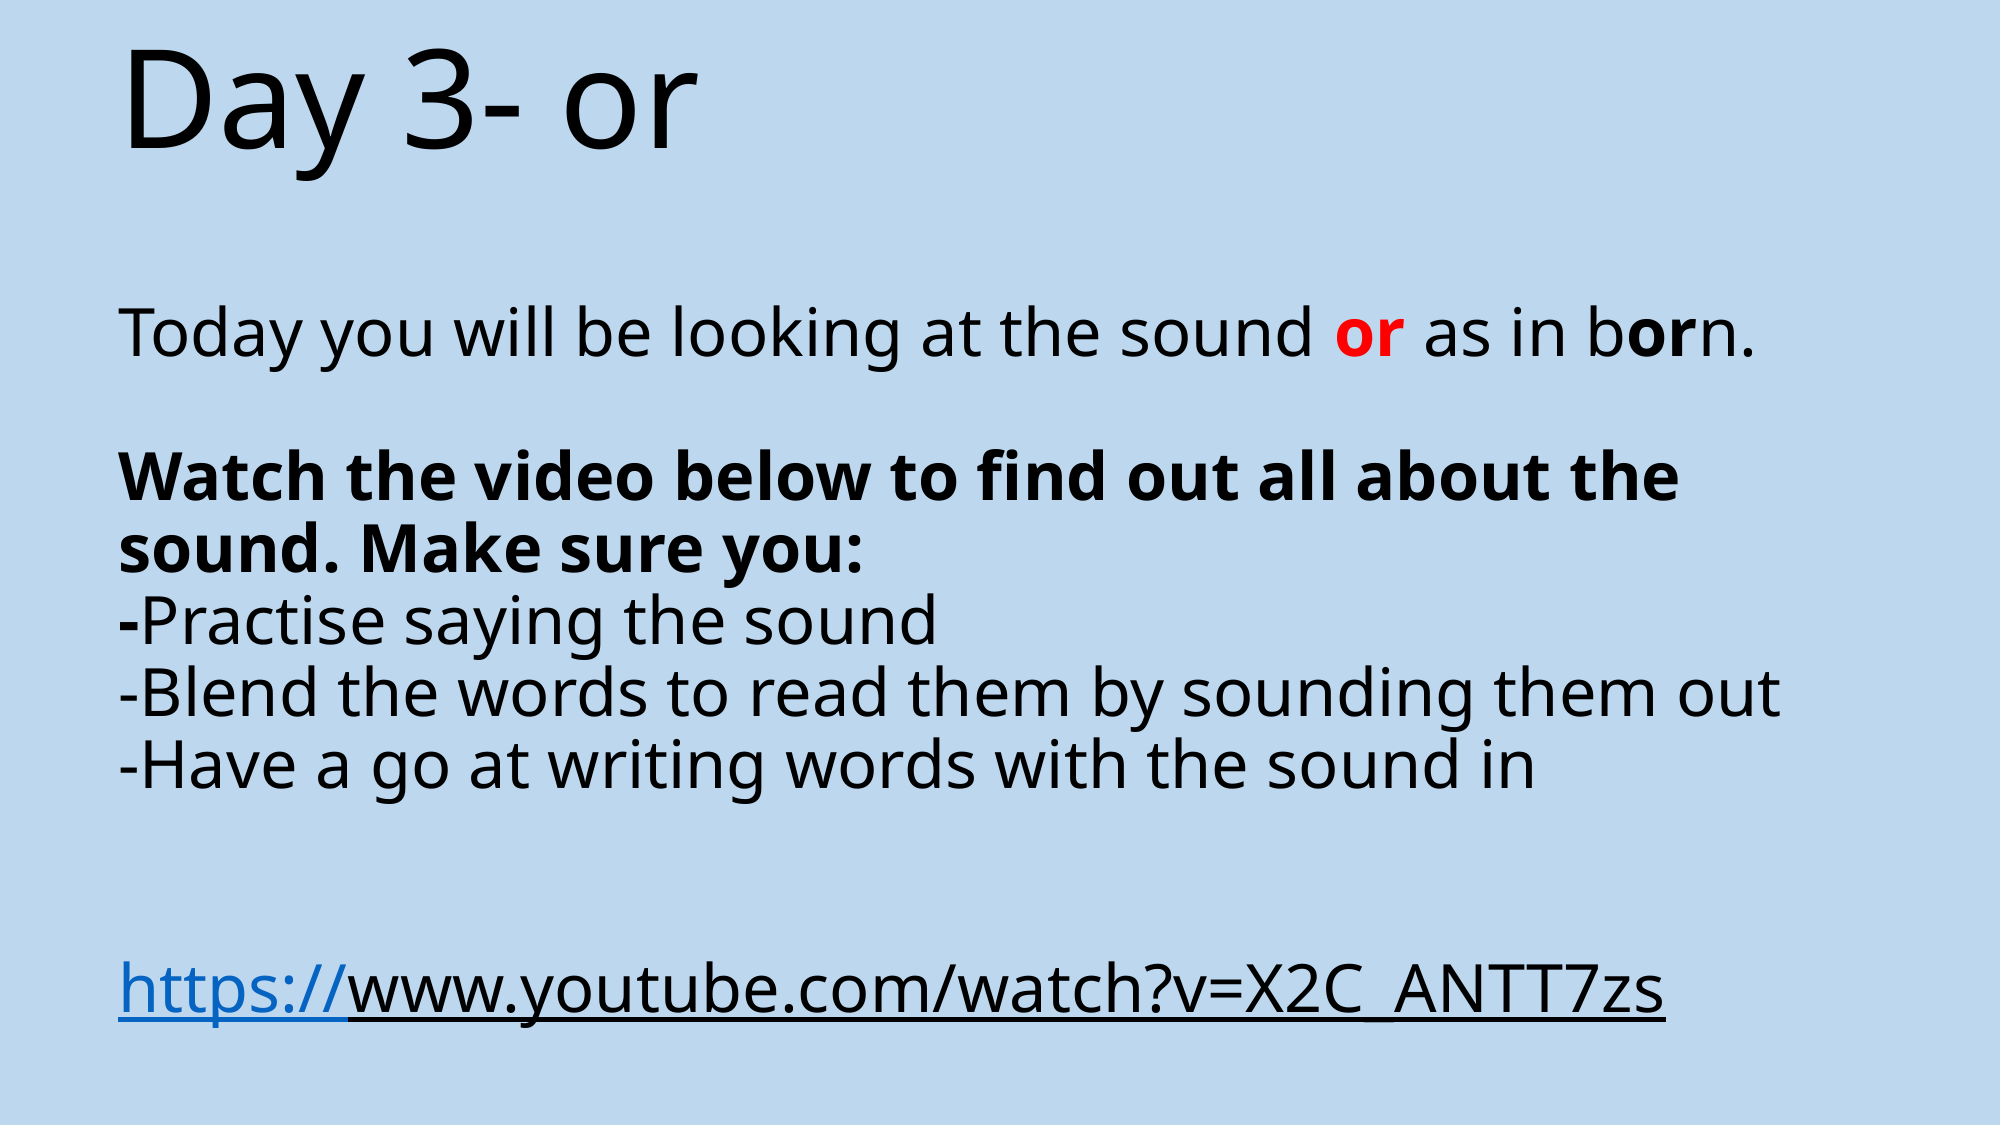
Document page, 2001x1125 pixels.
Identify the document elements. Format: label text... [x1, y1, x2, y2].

title Day 3- or Today you will be looking at the sound or as in born. Watch the video below to find out all about the sound. Make sure you: -Practise saying the sound -Blend the words to read them by sounding them out -Have a go at writing words with the sound in https://www.youtube.com/watch?v=X2C_ANTT7zs [103, 770, 1829, 923]
